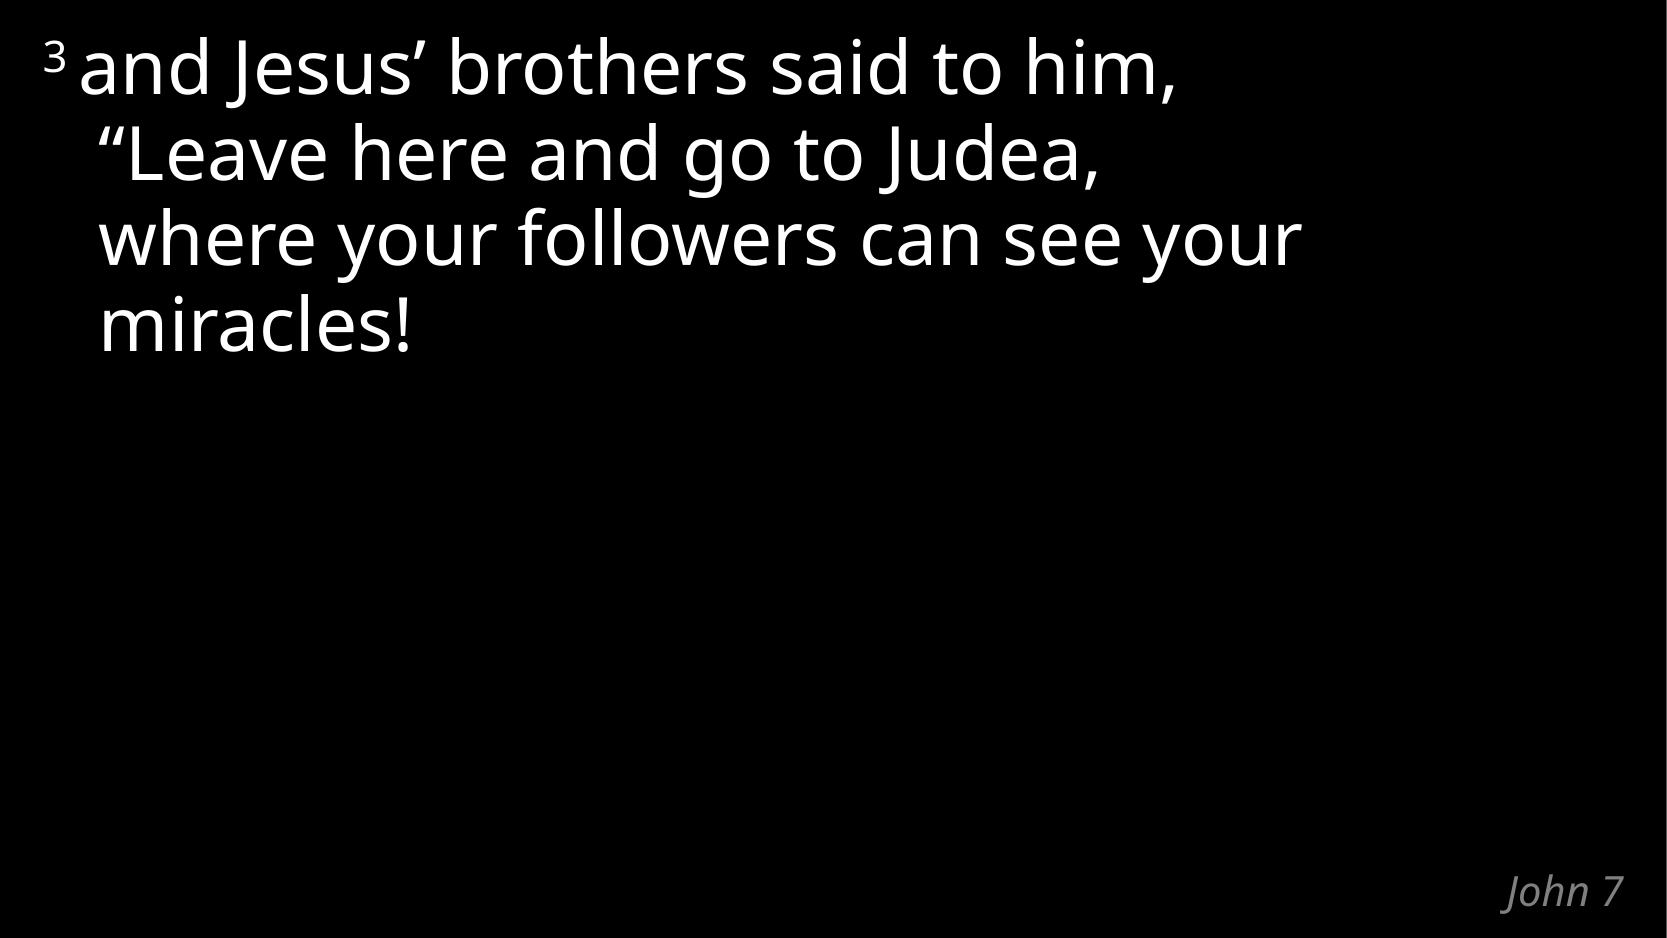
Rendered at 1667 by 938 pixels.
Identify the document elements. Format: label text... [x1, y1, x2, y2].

title John 7 [1058, 834, 1640, 923]
list 3 and Jesus’ brothers said to him, “Leave here and go to Judea, where your followers can see your miracles! [27, 18, 1640, 813]
